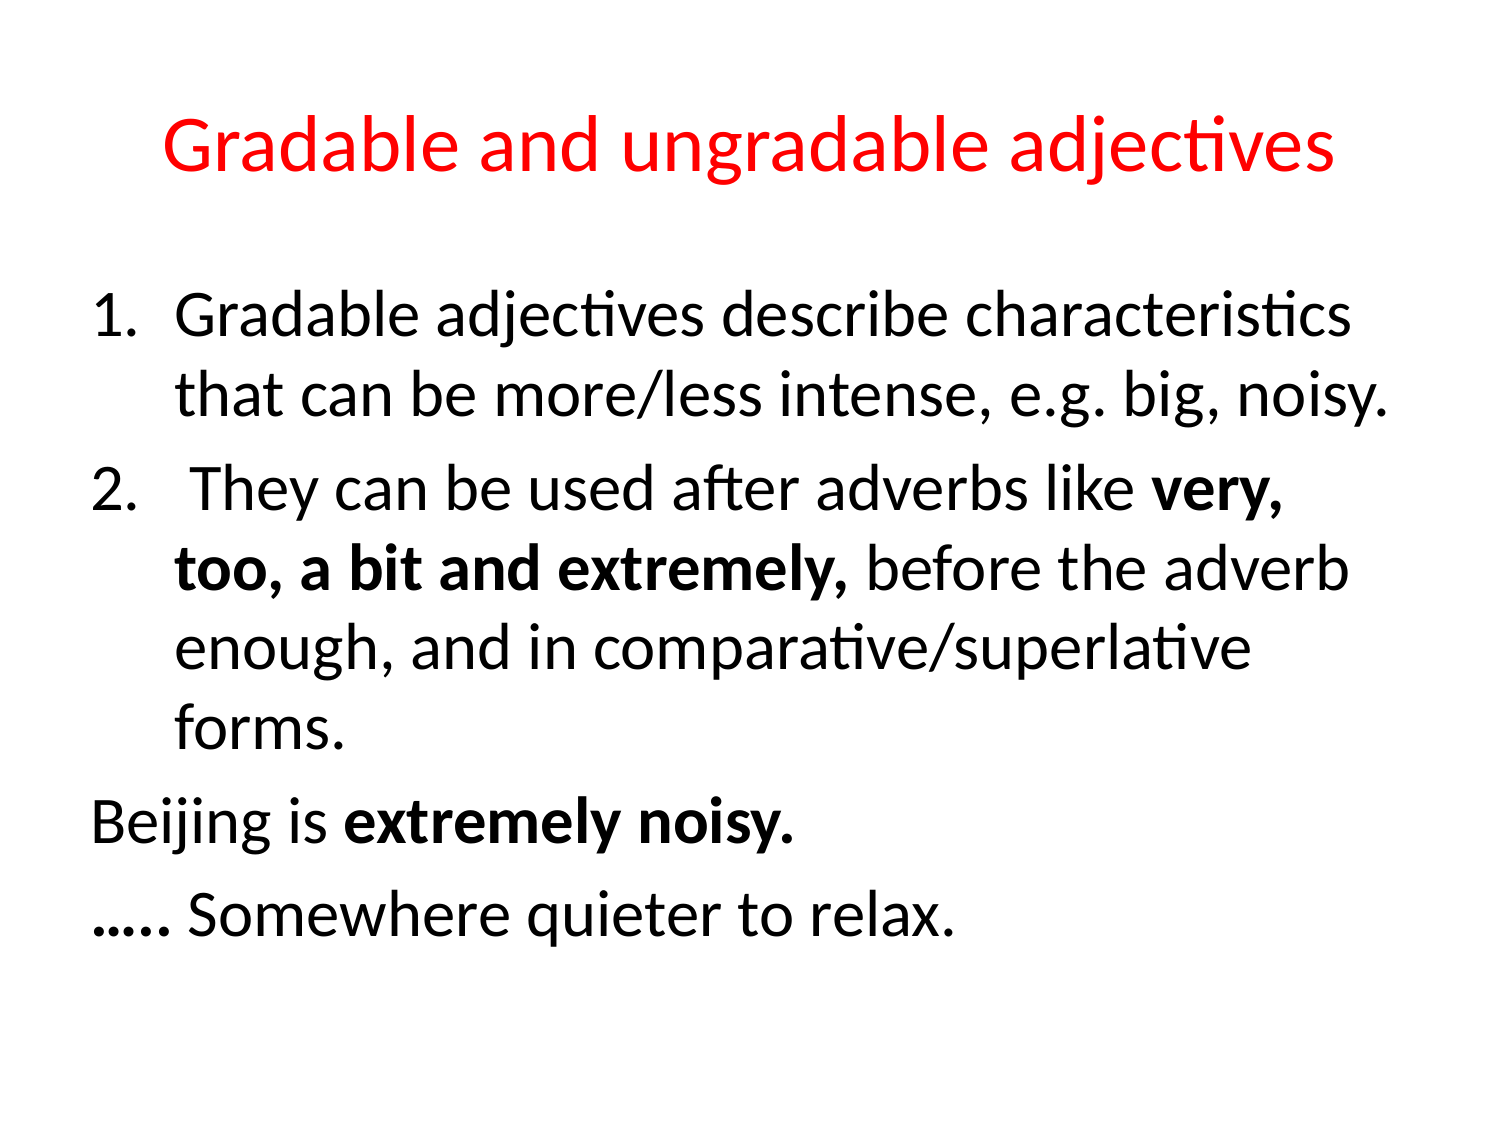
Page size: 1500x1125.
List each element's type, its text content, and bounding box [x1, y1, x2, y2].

title Gradable and ungradable adjectives [75, 45, 1425, 233]
list Gradable adjectives describe characteristics that can be more/less intense, e.g. big, noisy. They can be used after adverbs like very, too, a bit and extremely, before the adverb enough, and in comparative/superlative forms. Beijing is extremely noisy. ….. Somewhere quieter to relax. [75, 262, 1425, 1005]
